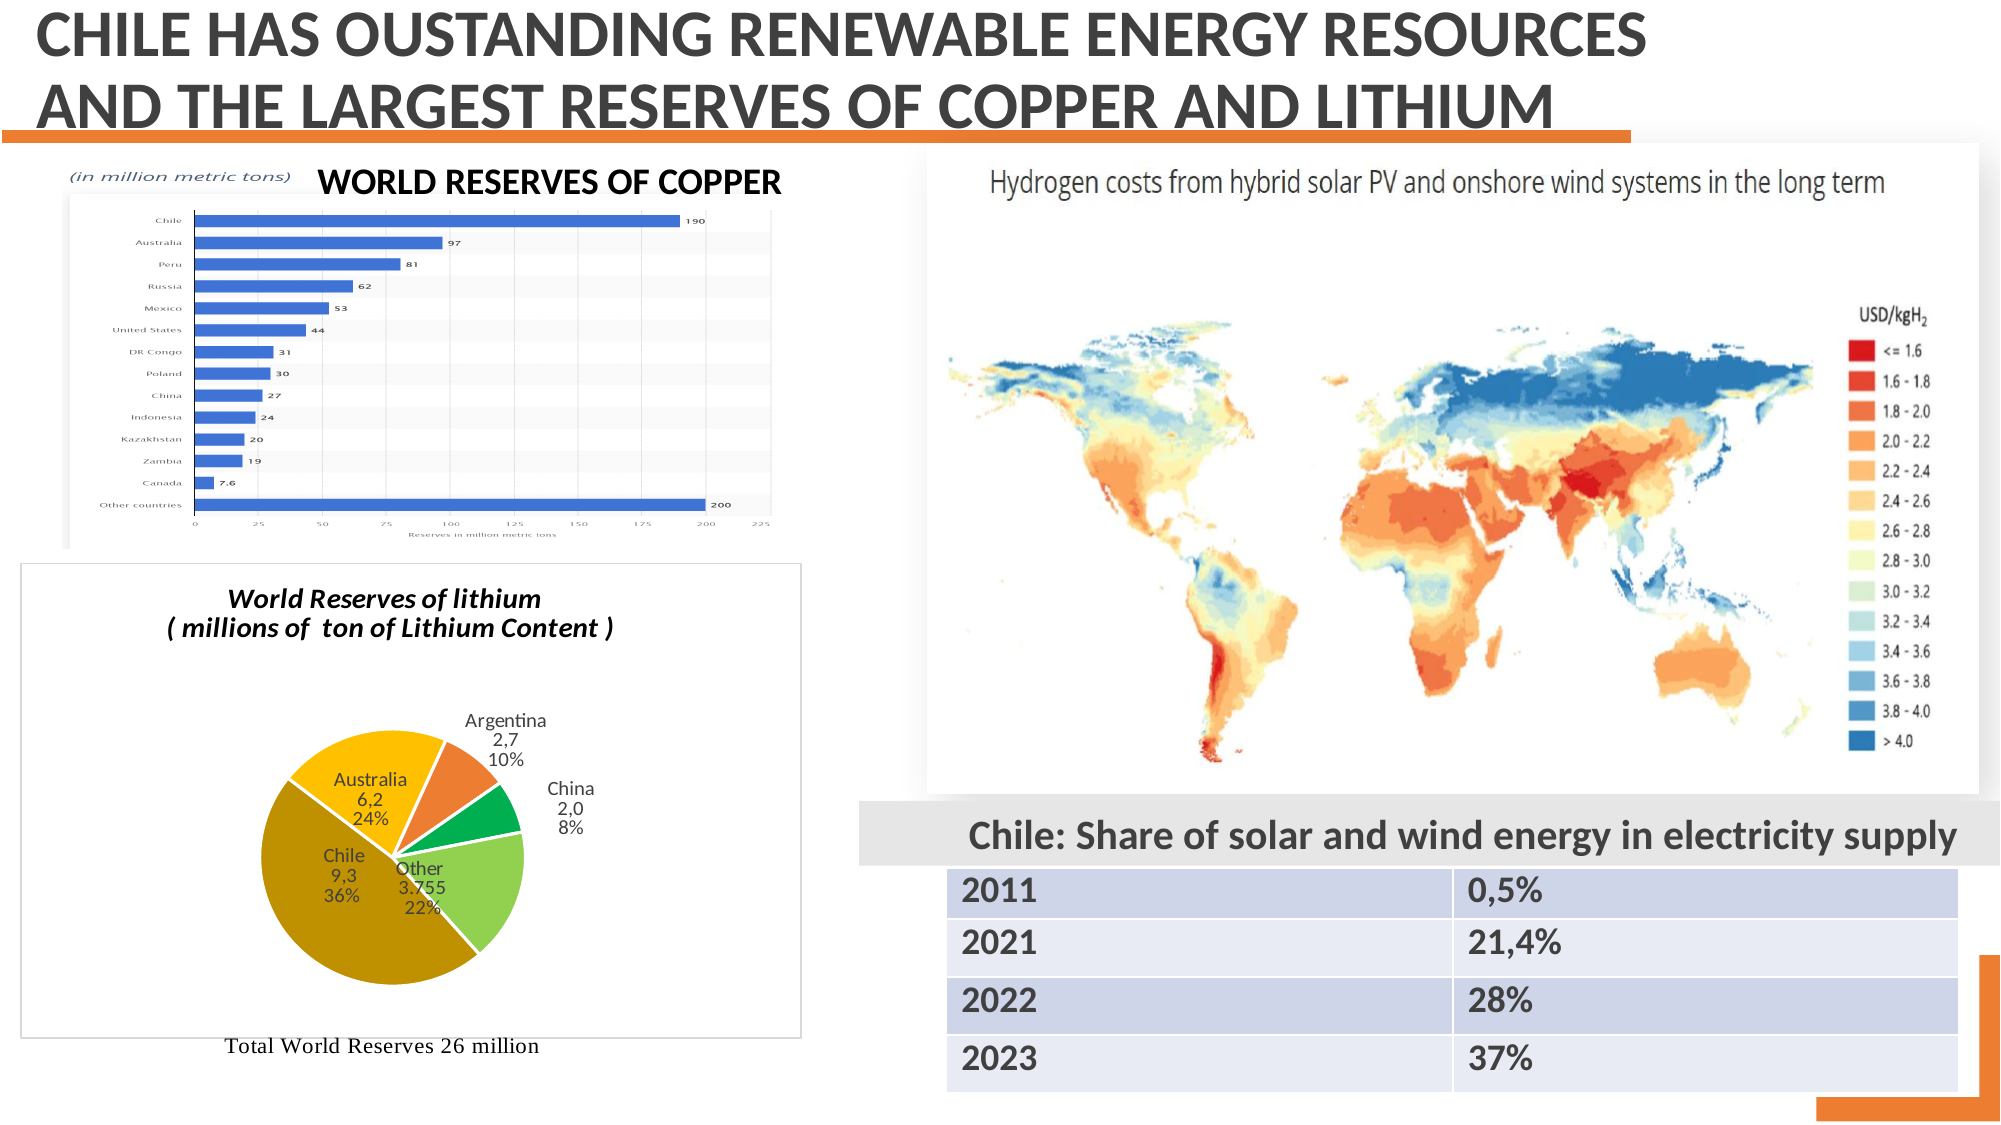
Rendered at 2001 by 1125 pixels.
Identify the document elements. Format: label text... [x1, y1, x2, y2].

table_cell 2022 [947, 978, 1452, 1034]
table_cell 2011 [947, 869, 1452, 918]
table_cell 2023 [947, 1036, 1452, 1092]
picture [927, 143, 1979, 794]
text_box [1801, 901, 2000, 1122]
text_box WORLD RESERVES OF COPPER [302, 149, 806, 210]
table_cell 28% [1454, 978, 1801, 1034]
table_cell 0,5% [1454, 869, 1958, 918]
chart [20, 562, 802, 1054]
text_box Chile: Share of solar and wind energy in electricity supply [859, 800, 2000, 866]
title CHILE HAS OUSTANDING RENEWABLE ENERGY RESOURCES AND THE LARGEST RESERVES OF COPPER AND LITHIUM [21, 17, 1747, 124]
table_cell 37% [1454, 1036, 1801, 1092]
table_cell 2021 [947, 920, 1452, 976]
table_cell 21,4% [1454, 920, 1801, 976]
picture [62, 166, 776, 549]
